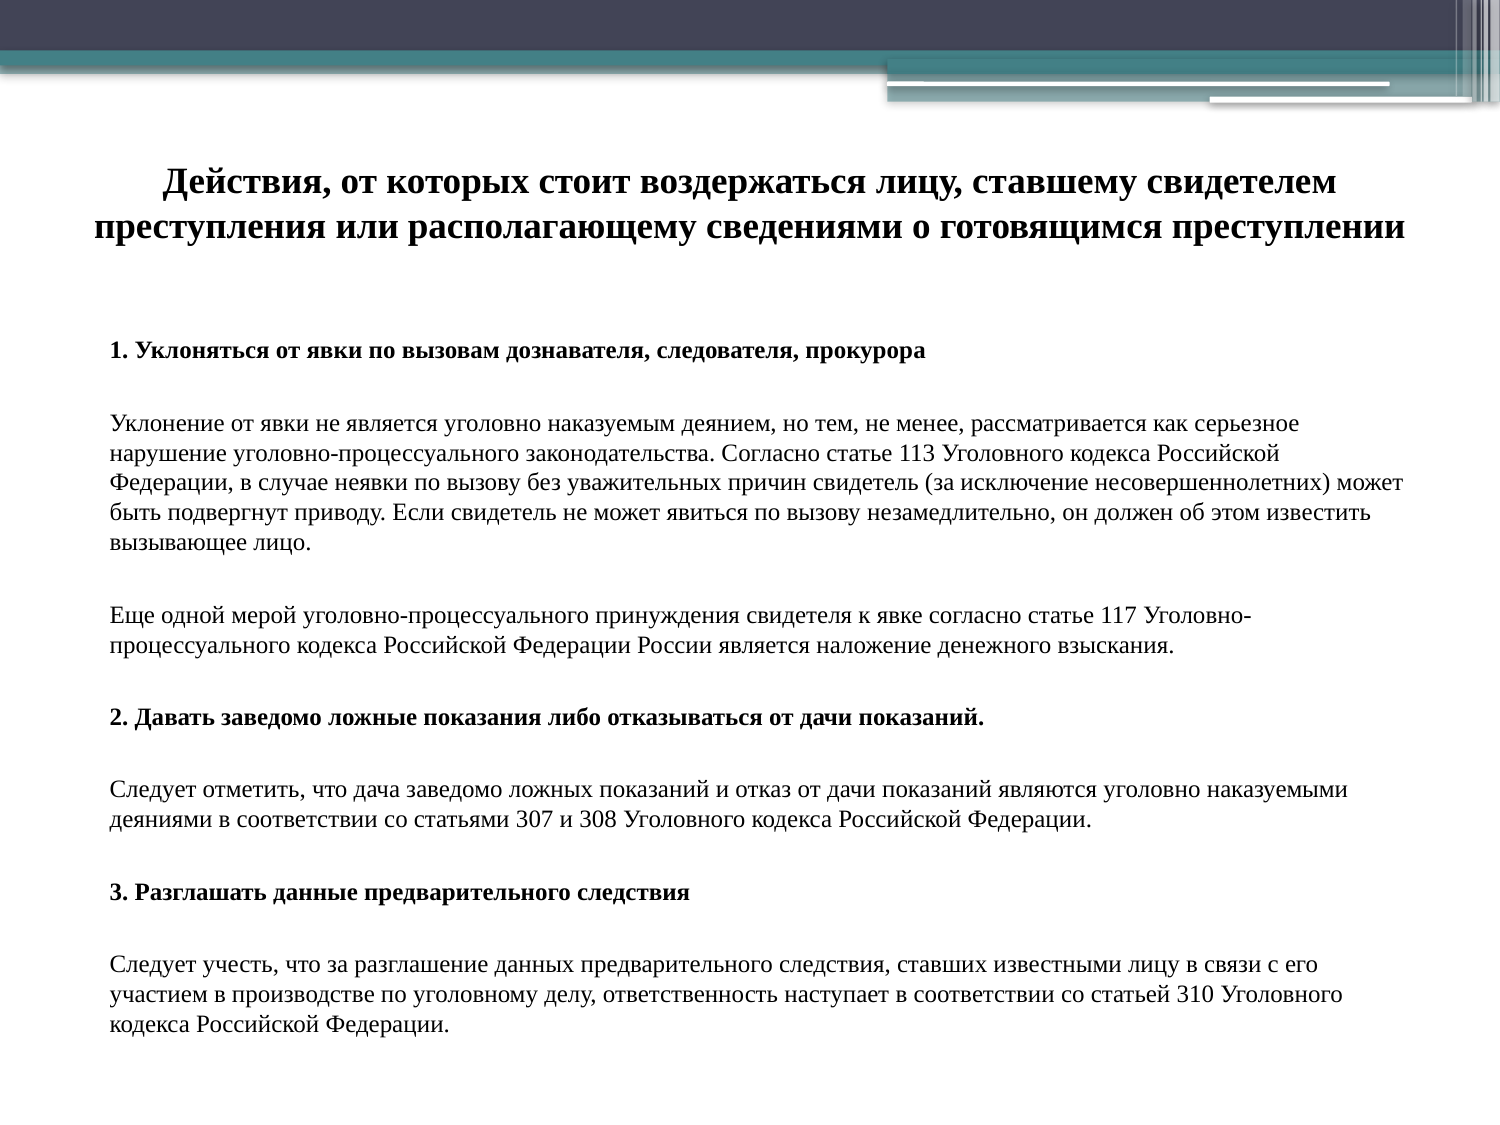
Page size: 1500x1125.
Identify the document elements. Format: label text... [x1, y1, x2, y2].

title Действия, от которых стоит воздержаться лицу, ставшему свидетелем преступления или располагающему сведениями о готовящимся преступлении [75, 90, 1425, 315]
list 1. Уклоняться от явки по вызовам дознавателя, следователя, прокурора Уклонение от явки не является уголовно наказуемым деянием, но тем, не менее, рассматривается как серьезное нарушение уголовно-процессуального законодательства. Согласно статье 113 Уголовного кодекса Российской Федерации, в случае неявки по вызову без уважительных причин свидетель (за исключение несовершеннолетних) может быть подвергнут приводу. Если свидетель не может явиться по вызову незамедлительно, он должен об этом известить вызывающее лицо. Еще одной мерой уголовно-процессуального принуждения свидетеля к явке согласно статье 117 Уголовно-процессуального кодекса Российской Федерации России является наложение денежного взыскания. 2. Давать заведомо ложные показания либо отказываться от дачи показаний. Следует отметить, что дача заведомо ложных показаний и отказ от дачи показаний являются уголовно наказуемыми деяниями в соответствии со статьями 307 и 308 Уголовного кодекса Российской Федерации. 3. Разглашать данные предварительного следствия Следует учесть, что за разглашение данных предварительного следствия, ставших известными лицу в связи с его участием в производстве по уголовному делу, ответственность наступает в соответствии со статьей 310 Уголовного кодекса Российской Федерации. [76, 326, 1427, 1071]
